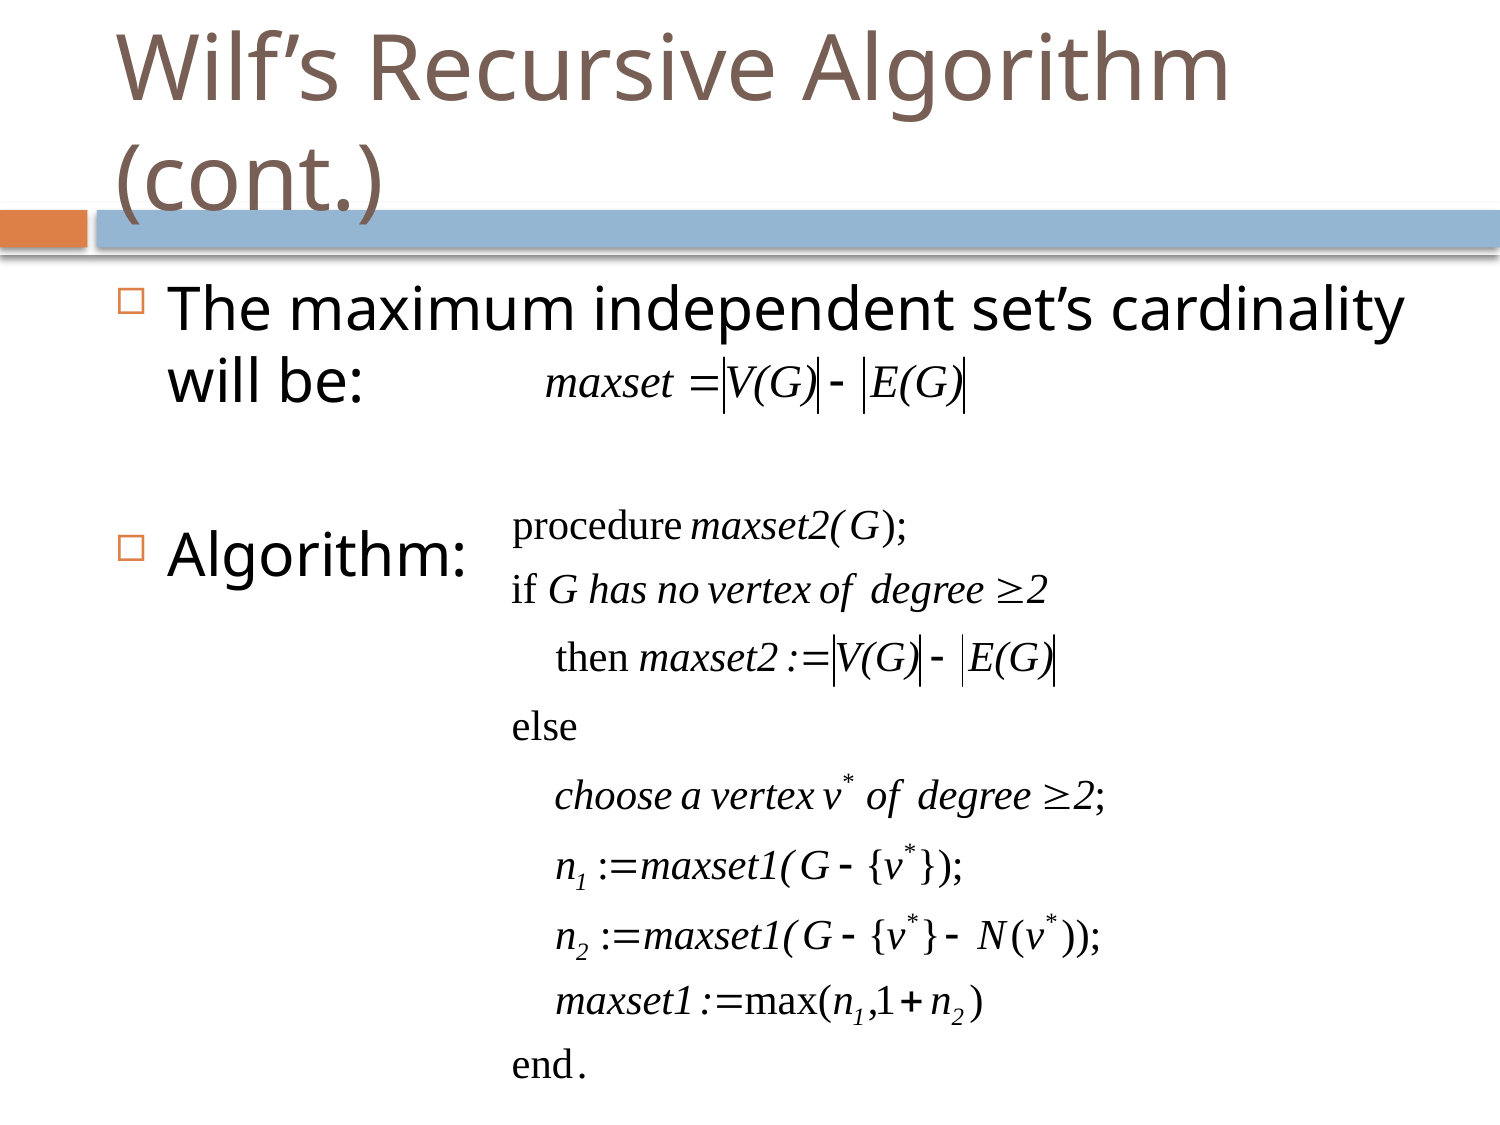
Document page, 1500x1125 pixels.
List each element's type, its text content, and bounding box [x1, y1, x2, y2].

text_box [537, 346, 976, 425]
list The maximum independent set’s cardinality will be: Algorithm: [100, 262, 1438, 1000]
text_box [505, 499, 1114, 1088]
title Wilf’s Recursive Algorithm (cont.) [100, 37, 1438, 200]
